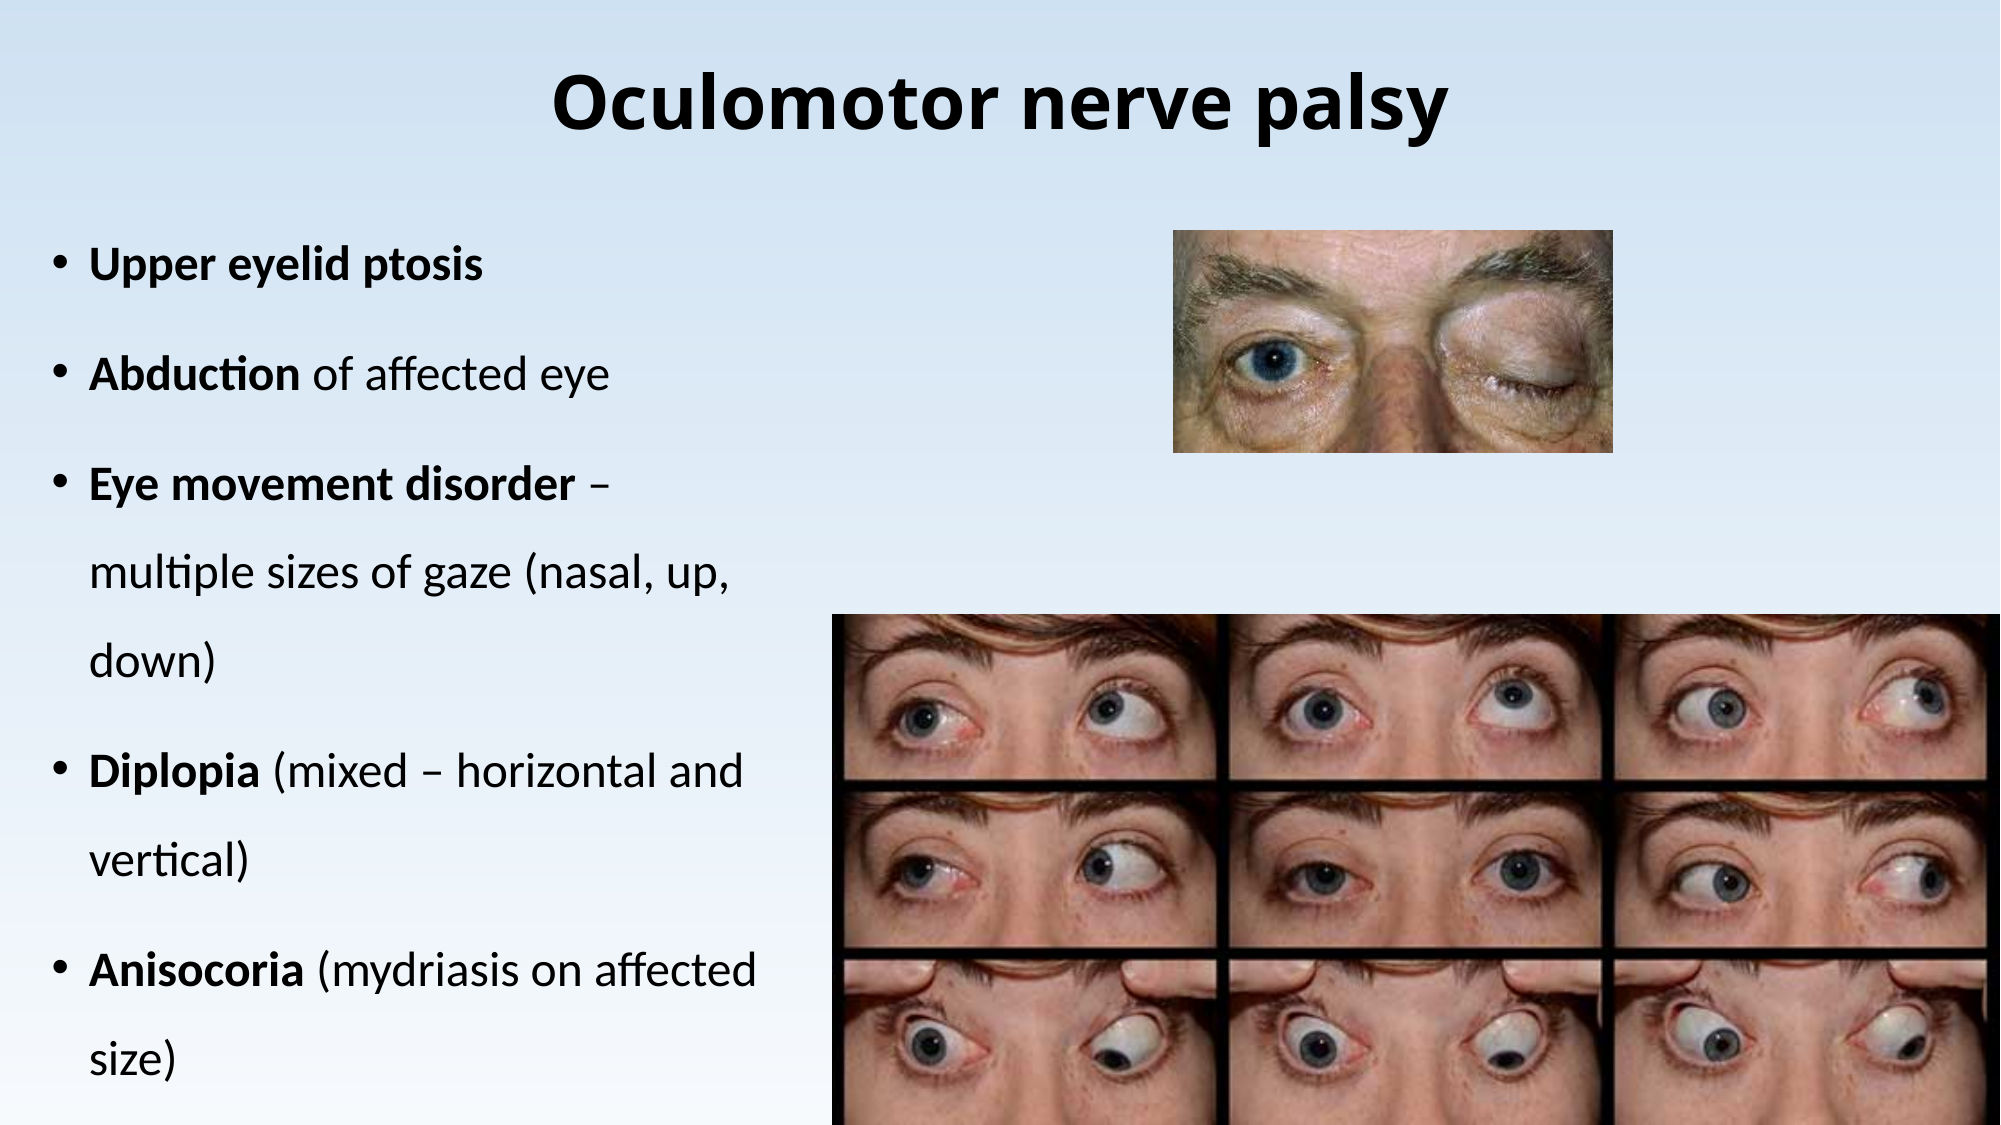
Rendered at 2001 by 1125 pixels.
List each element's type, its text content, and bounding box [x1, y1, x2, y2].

picture [1173, 230, 1613, 453]
list Upper eyelid ptosis Abduction of affected eye Eye movement disorder – multiple sizes of gaze (nasal, up, down) Diplopia (mixed – horizontal and vertical) Anisocoria (mydriasis on affected size) [36, 194, 790, 1095]
title Oculomotor nerve palsy [137, 16, 1863, 195]
picture [832, 614, 2000, 1125]
